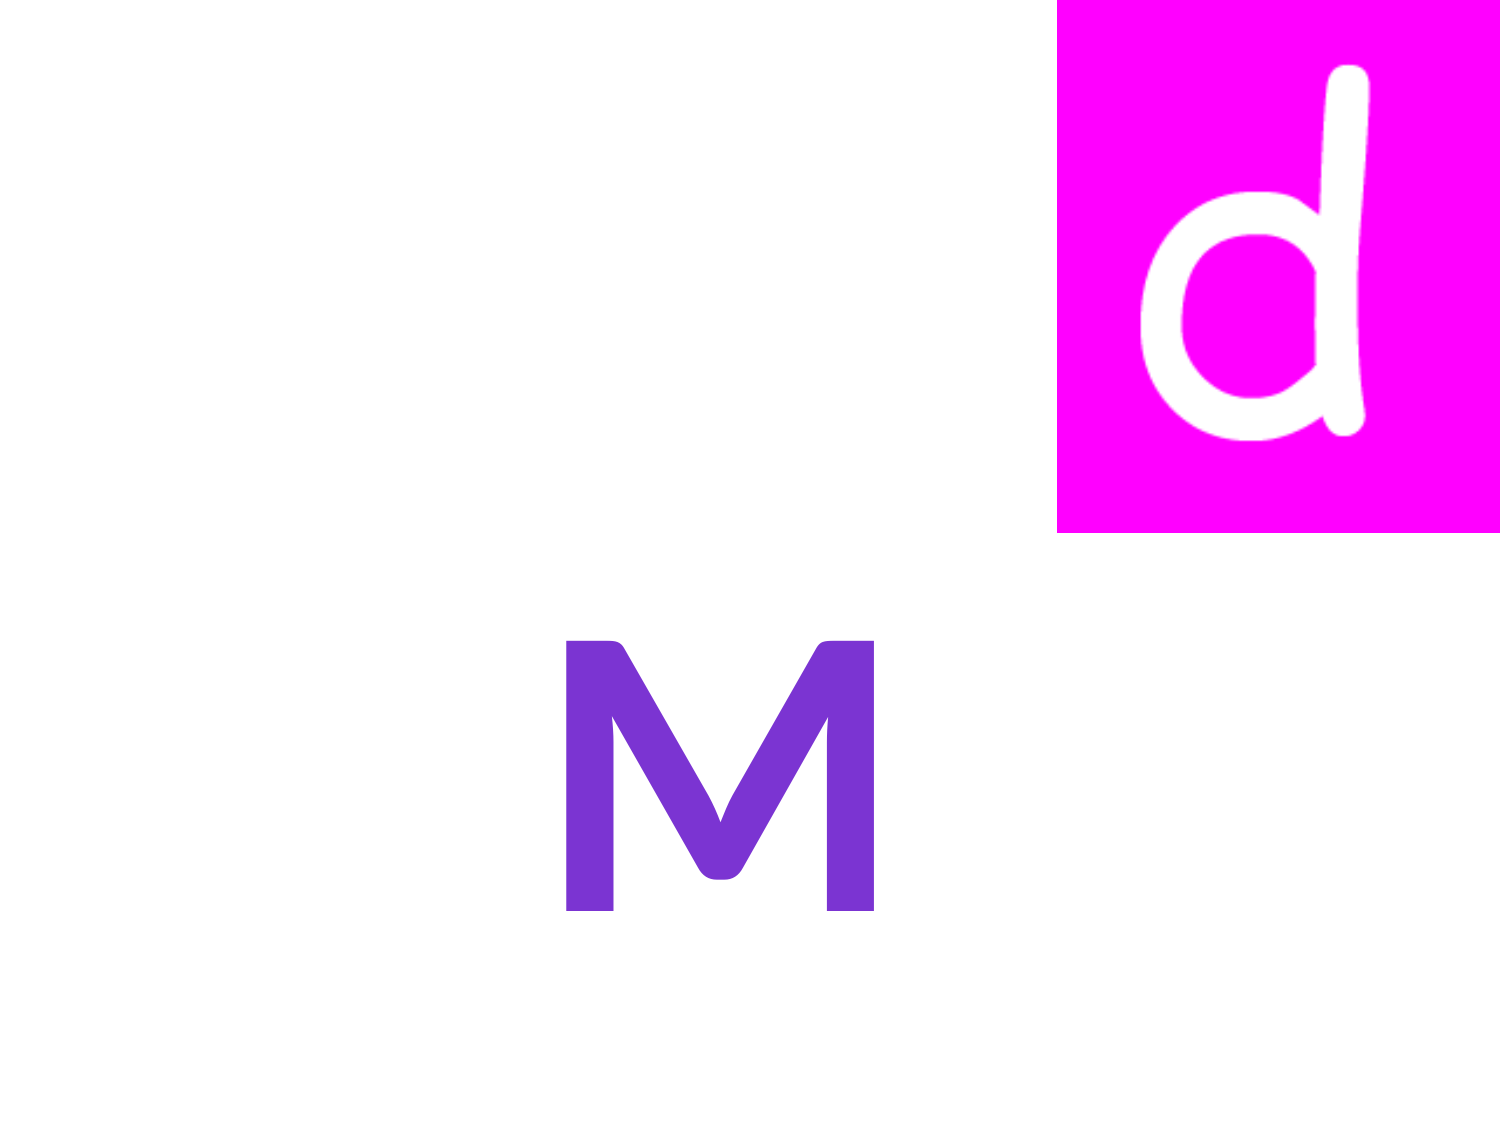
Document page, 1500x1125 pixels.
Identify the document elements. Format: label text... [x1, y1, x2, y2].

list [1056, 0, 1500, 533]
text_box M [182, 486, 1258, 1002]
